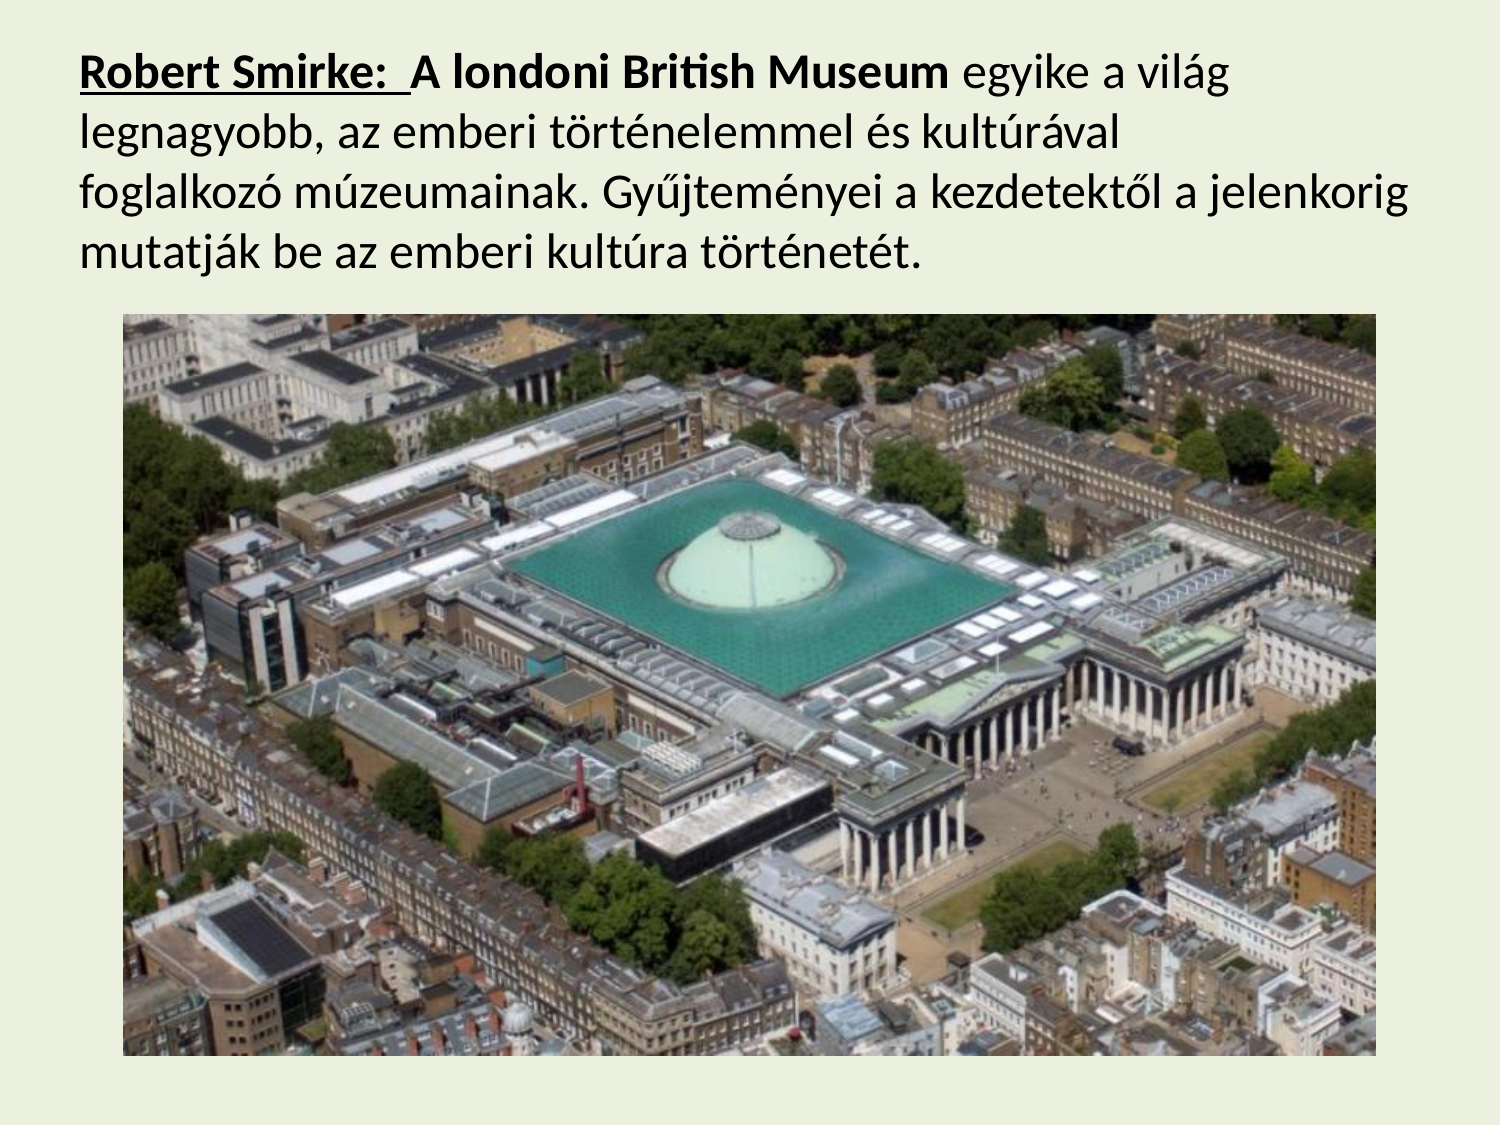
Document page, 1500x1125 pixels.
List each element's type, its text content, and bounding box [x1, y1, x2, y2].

text_box Robert Smirke: A londoni British Museum egyike a világ legnagyobb, az emberi történelemmel és kultúrával foglalkozó múzeumainak. Gyűjteményei a kezdetektől a jelenkorig mutatják be az emberi kultúra történetét. [64, 30, 1447, 286]
picture [123, 314, 1377, 1056]
